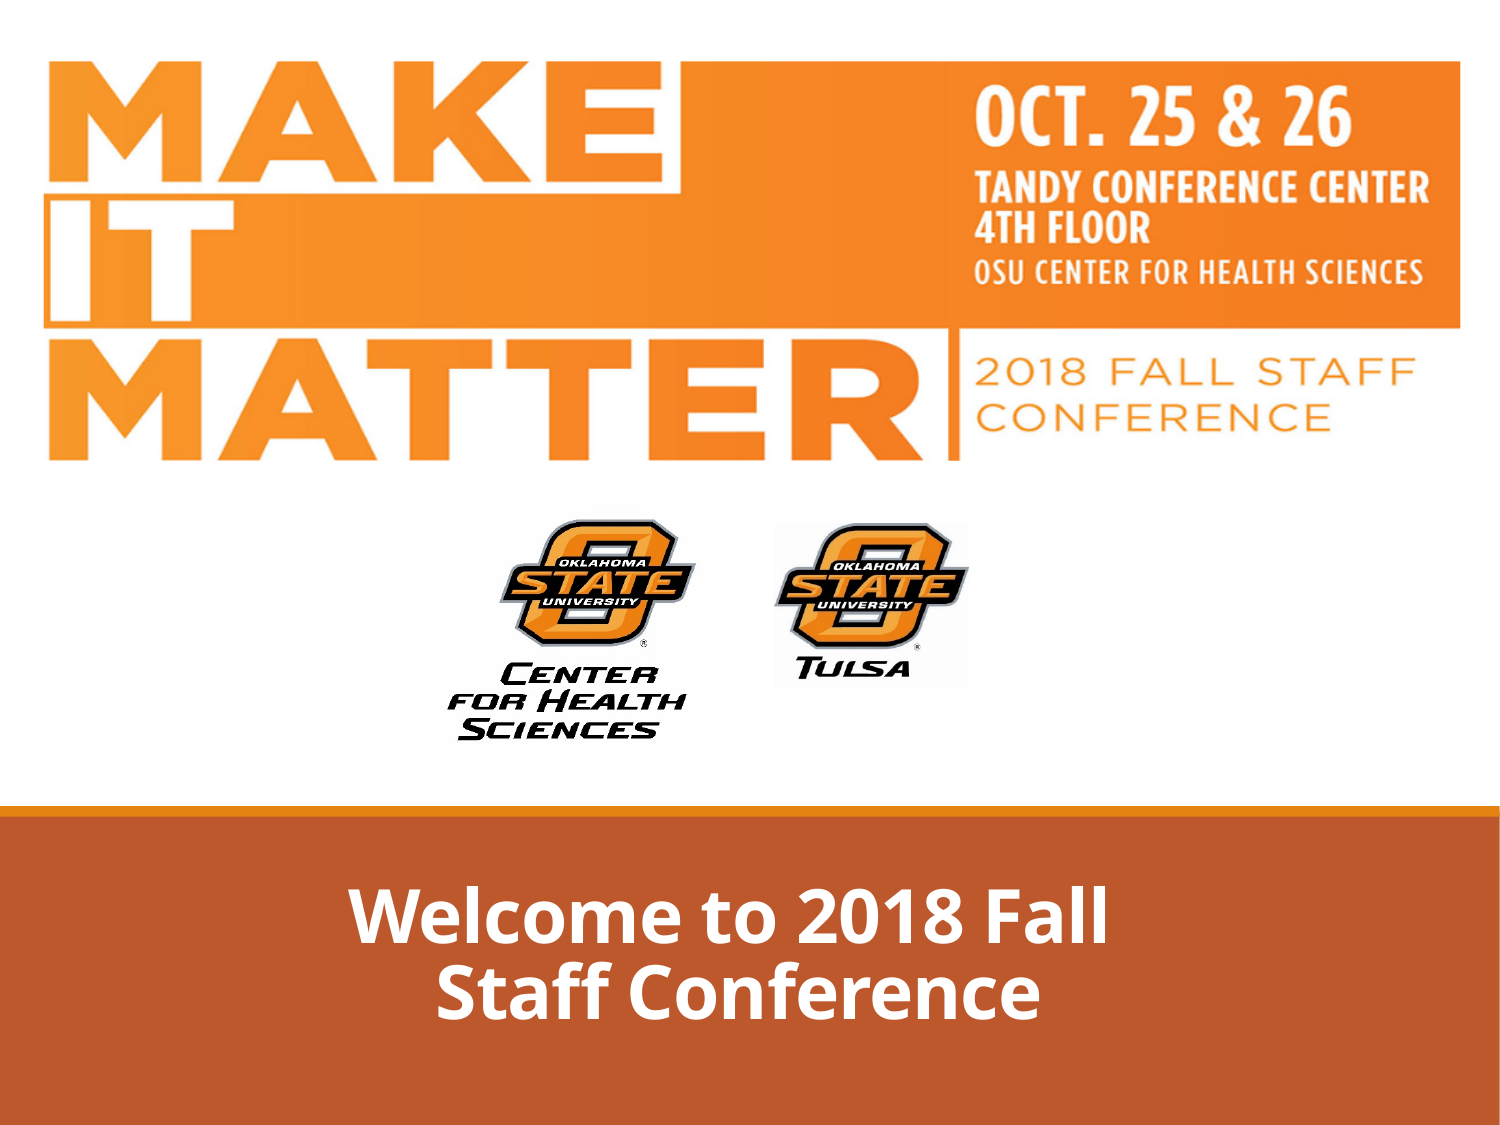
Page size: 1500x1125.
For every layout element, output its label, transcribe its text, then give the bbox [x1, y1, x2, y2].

title Welcome to 2018 Fall Staff Conference [1, 834, 1477, 1036]
picture [36, 52, 1473, 788]
picture [774, 522, 970, 688]
